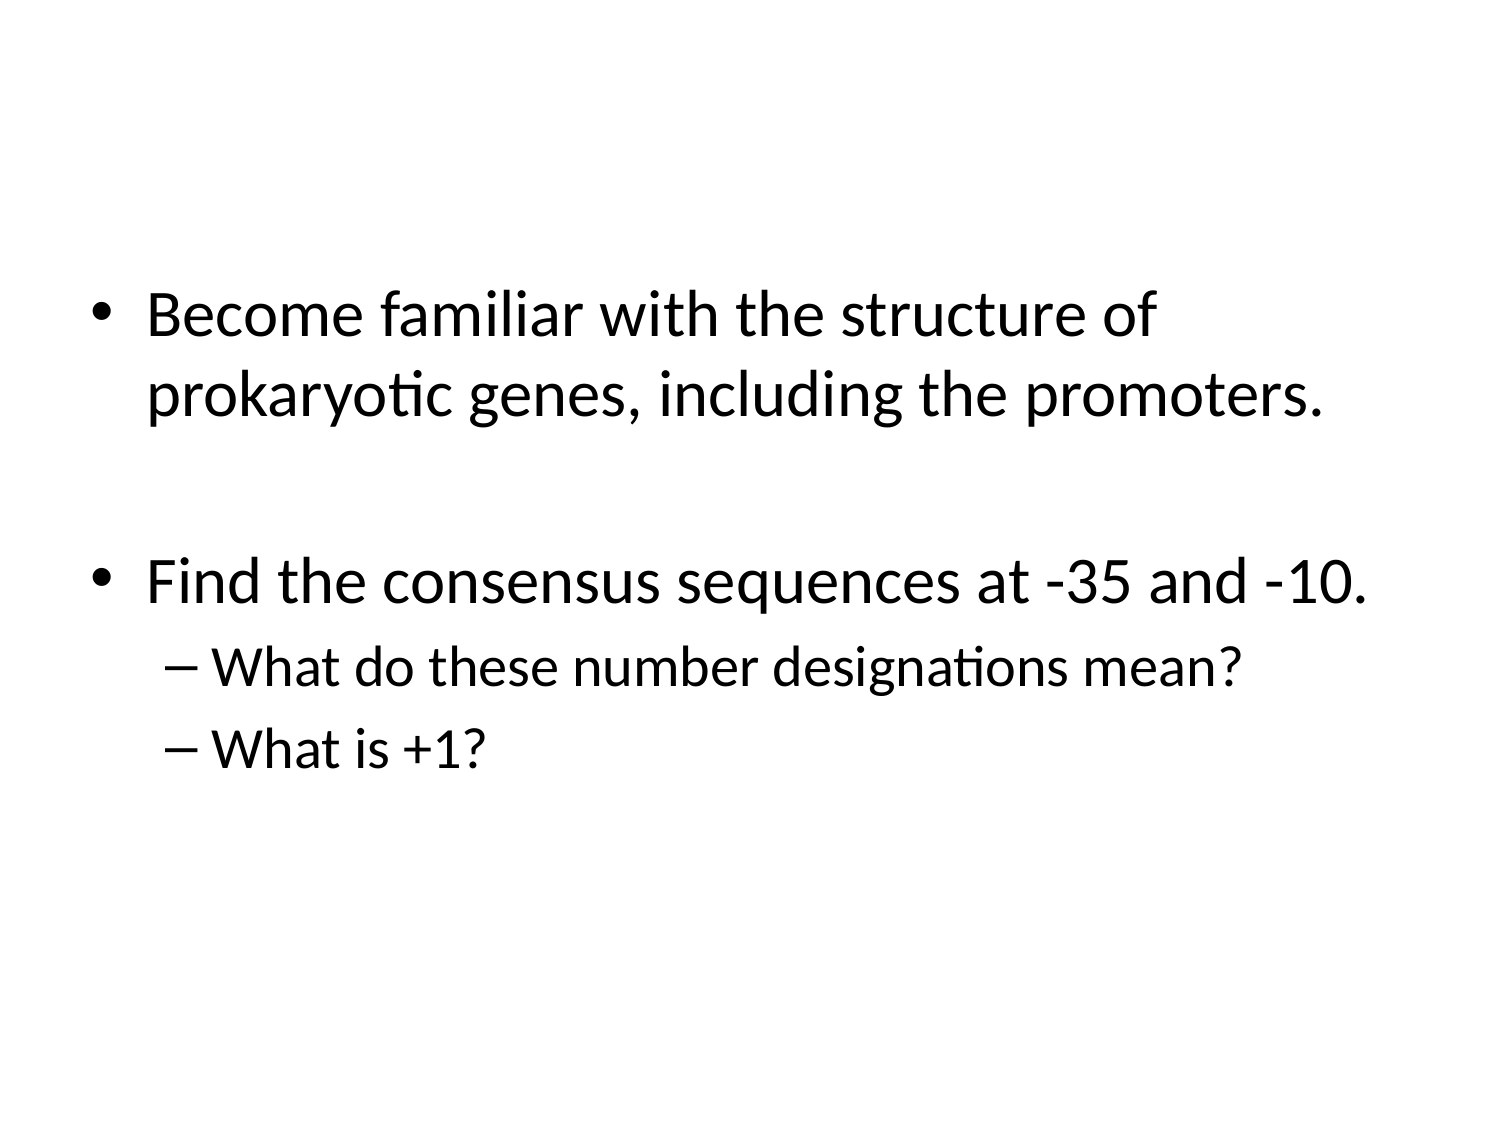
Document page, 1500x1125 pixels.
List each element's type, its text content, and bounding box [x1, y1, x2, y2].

list Become familiar with the structure of prokaryotic genes, including the promoters. Find the consensus sequences at -35 and -10. What do these number designations mean? What is +1? [75, 262, 1425, 1005]
